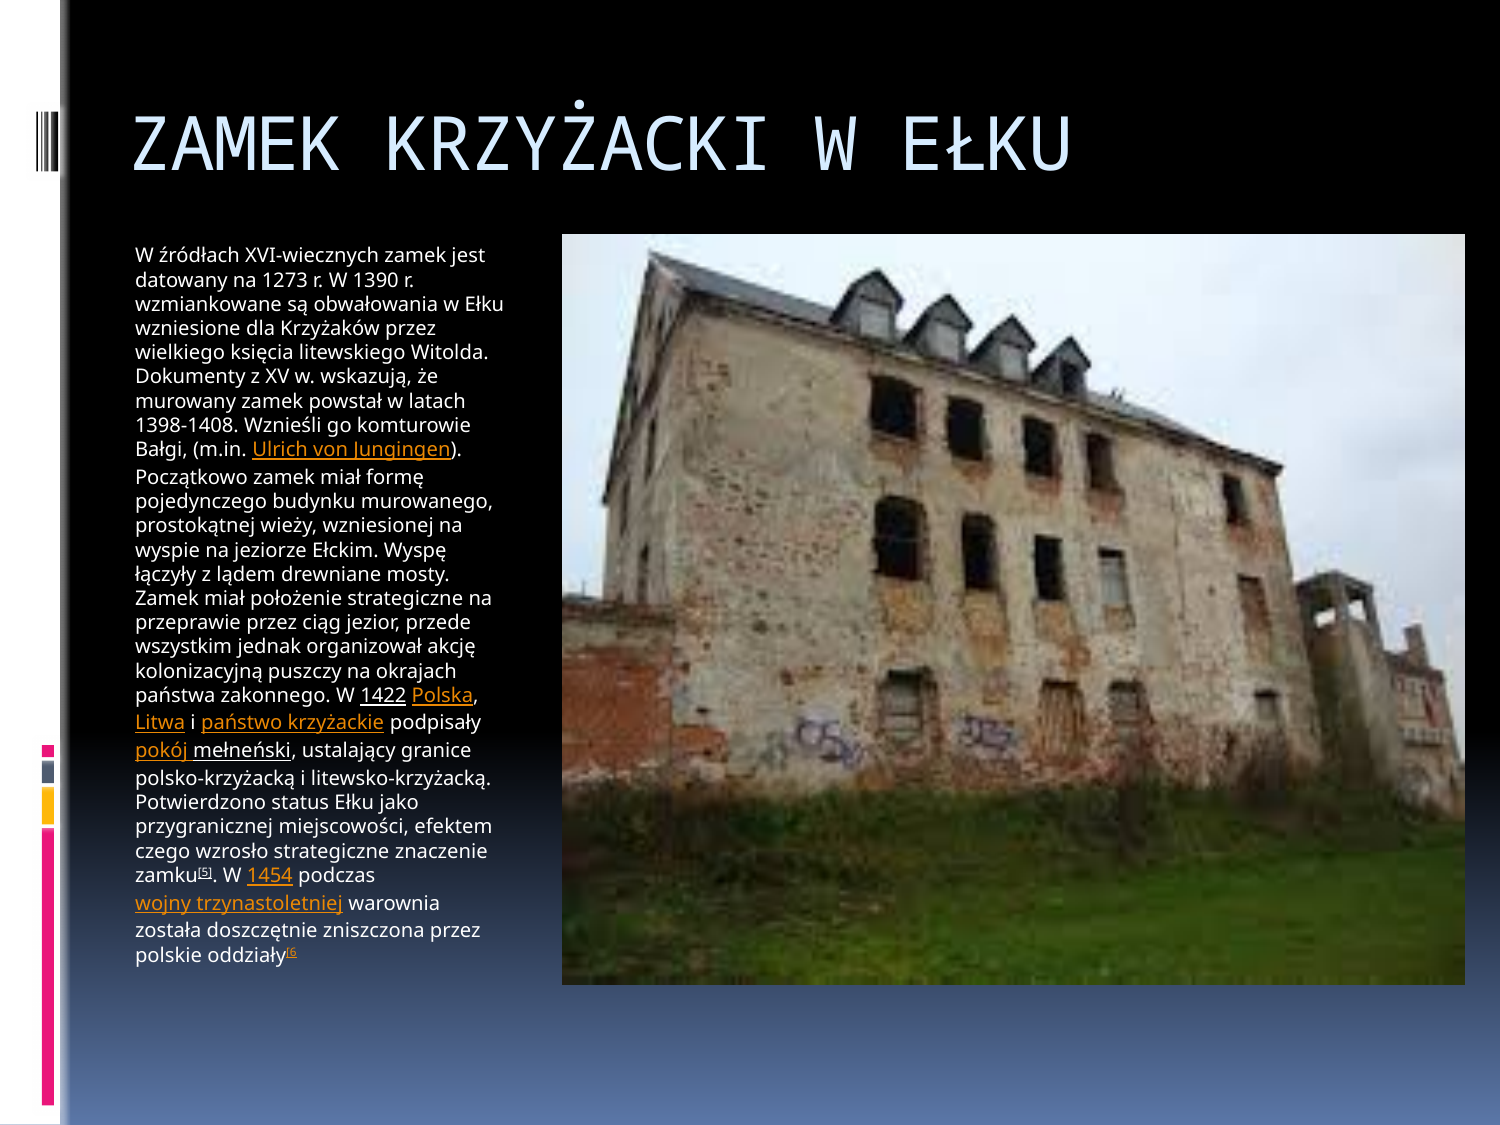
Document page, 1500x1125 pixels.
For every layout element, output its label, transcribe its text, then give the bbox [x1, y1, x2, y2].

picture [561, 233, 1466, 985]
list W źródłach XVI-wiecznych zamek jest datowany na 1273 r. W 1390 r. wzmiankowane są obwałowania w Ełku wzniesione dla Krzyżaków przez wielkiego księcia litewskiego Witolda. Dokumenty z XV w. wskazują, że murowany zamek powstał w latach 1398-1408. Wznieśli go komturowie Bałgi, (m.in. Ulrich von Jungingen). Początkowo zamek miał formę pojedynczego budynku murowanego, prostokątnej wieży, wzniesionej na wyspie na jeziorze Ełckim. Wyspę łączyły z lądem drewniane mosty. Zamek miał położenie strategiczne na przeprawie przez ciąg jezior, przede wszystkim jednak organizował akcję kolonizacyjną puszczy na okrajach państwa zakonnego. W 1422 Polska, Litwa i państwo krzyżackie podpisały pokój mełneński, ustalający granice polsko-krzyżacką i litewsko-krzyżacką. Potwierdzono status Ełku jako przygranicznej miejscowości, efektem czego wzrosło strategiczne znaczenie zamku[5]. W 1454 podczas wojny trzynastoletniej warownia została doszczętnie zniszczona przez polskie oddziały[6 [112, 235, 525, 986]
title ZAMEK KRZYŻACKI W EŁKU [112, 44, 1463, 236]
